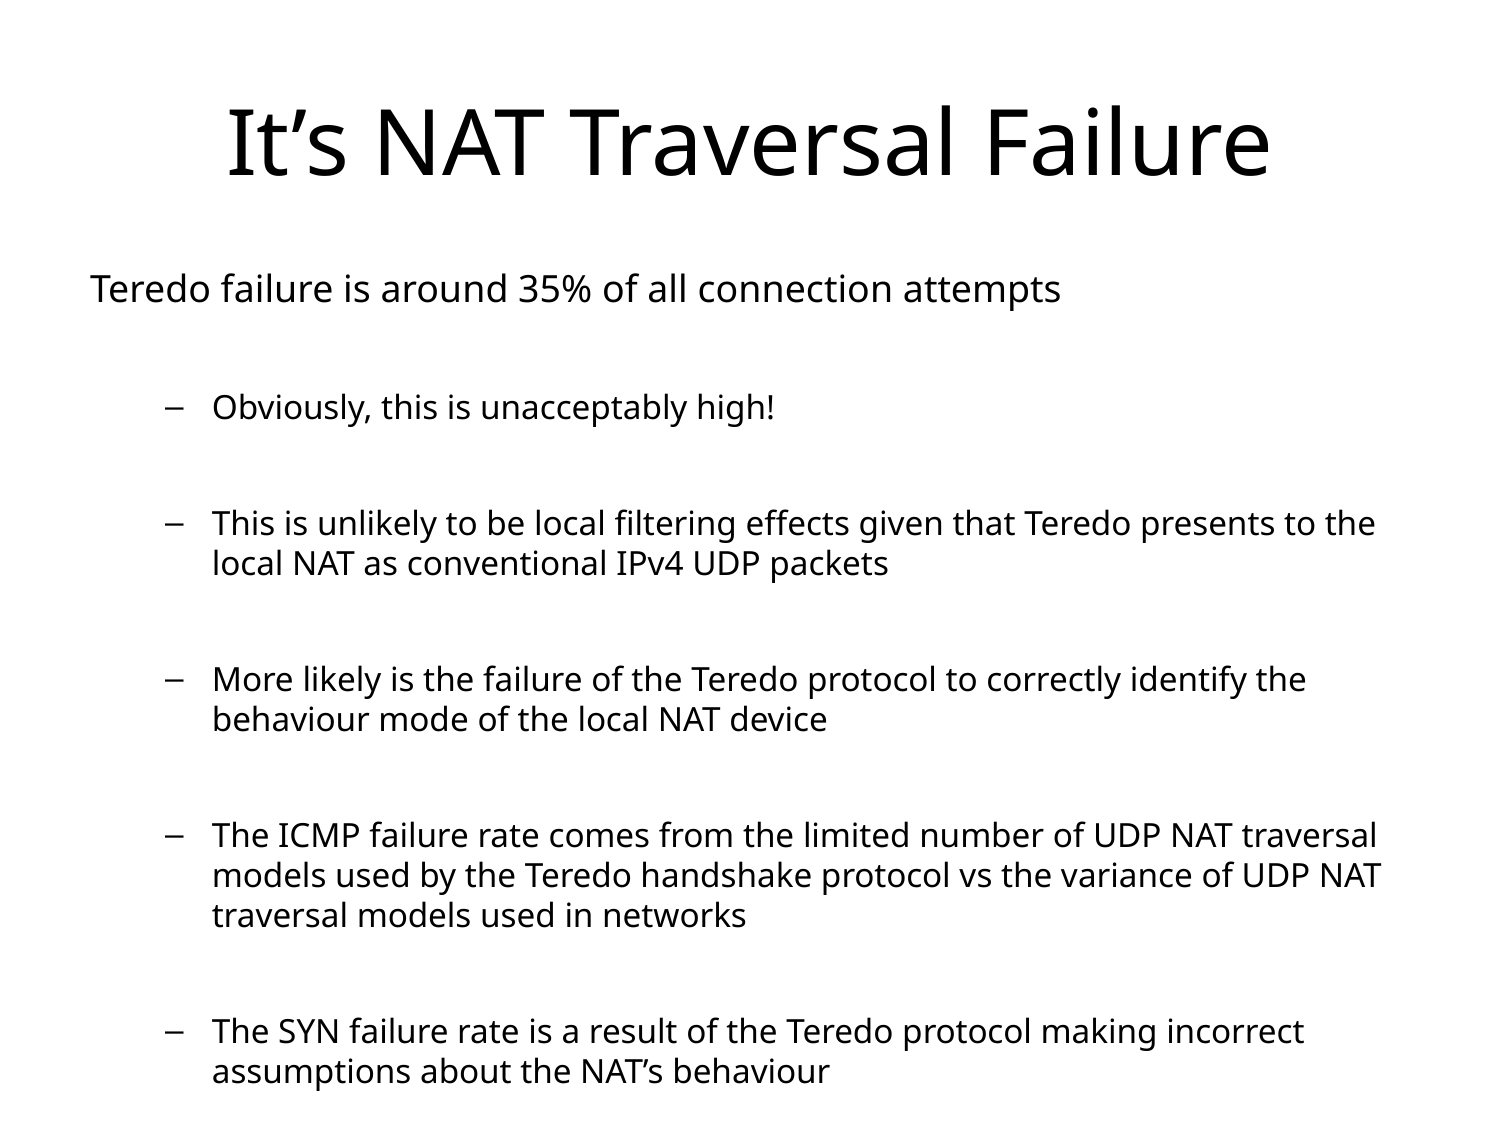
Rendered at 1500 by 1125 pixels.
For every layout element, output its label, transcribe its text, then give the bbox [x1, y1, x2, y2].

title It’s NAT Traversal Failure [75, 45, 1425, 233]
list Teredo failure is around 35% of all connection attempts Obviously, this is unacceptably high! This is unlikely to be local filtering effects given that Teredo presents to the local NAT as conventional IPv4 UDP packets More likely is the failure of the Teredo protocol to correctly identify the behaviour mode of the local NAT device The ICMP failure rate comes from the limited number of UDP NAT traversal models used by the Teredo handshake protocol vs the variance of UDP NAT traversal models used in networks The SYN failure rate is a result of the Teredo protocol making incorrect assumptions about the NAT’s behaviour [75, 257, 1425, 1000]
